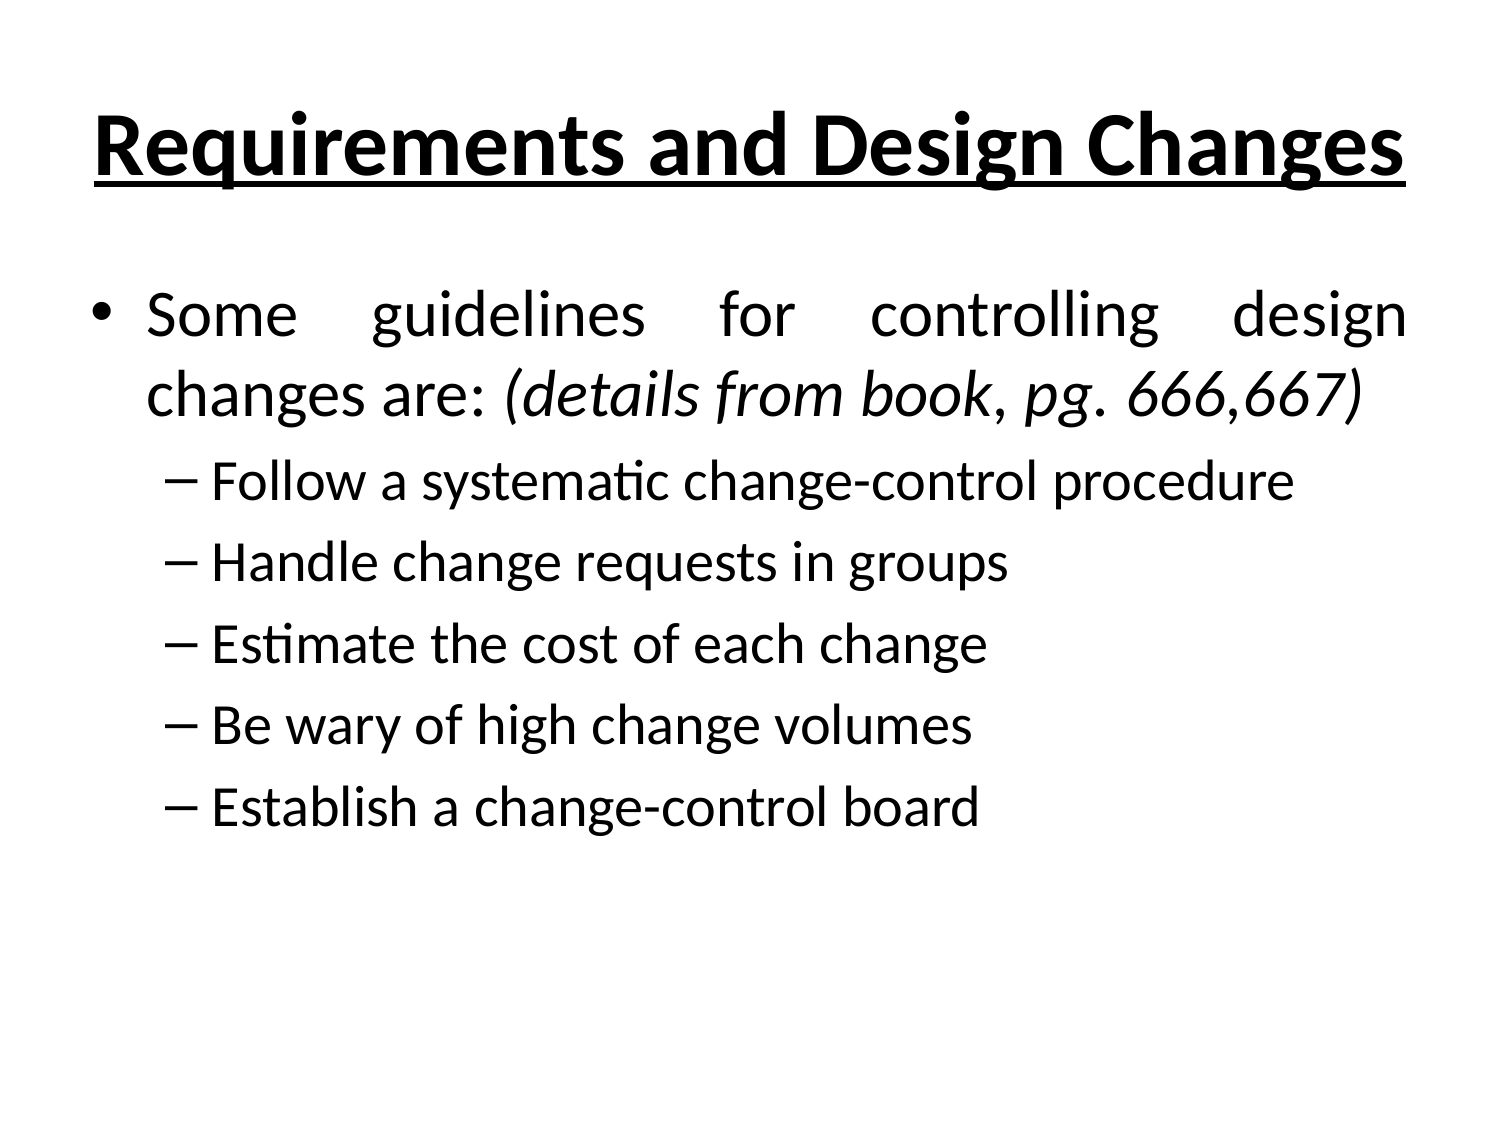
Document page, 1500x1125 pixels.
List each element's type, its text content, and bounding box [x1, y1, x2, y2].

title Requirements and Design Changes [75, 45, 1425, 233]
list Some guidelines for controlling design changes are: (details from book, pg. 666,667) Follow a systematic change-control procedure Handle change requests in groups Estimate the cost of each change Be wary of high change volumes Establish a change-control board [75, 262, 1425, 1005]
